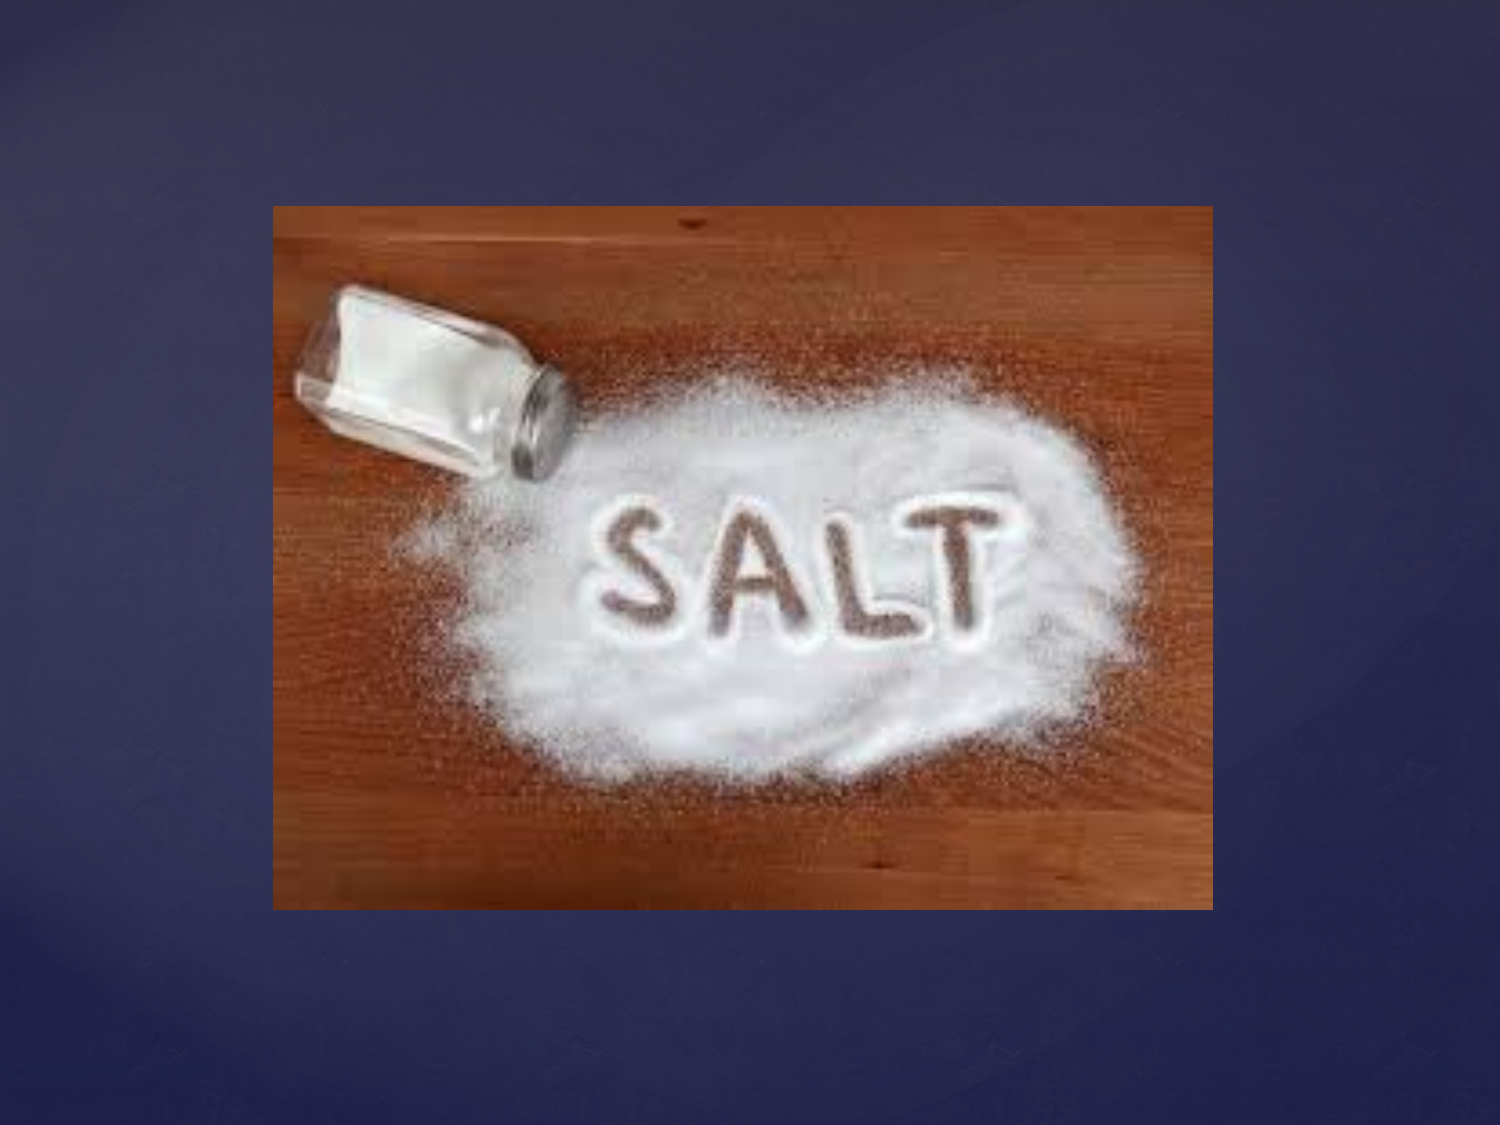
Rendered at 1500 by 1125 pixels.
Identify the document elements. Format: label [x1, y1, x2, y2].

picture [272, 205, 1214, 911]
